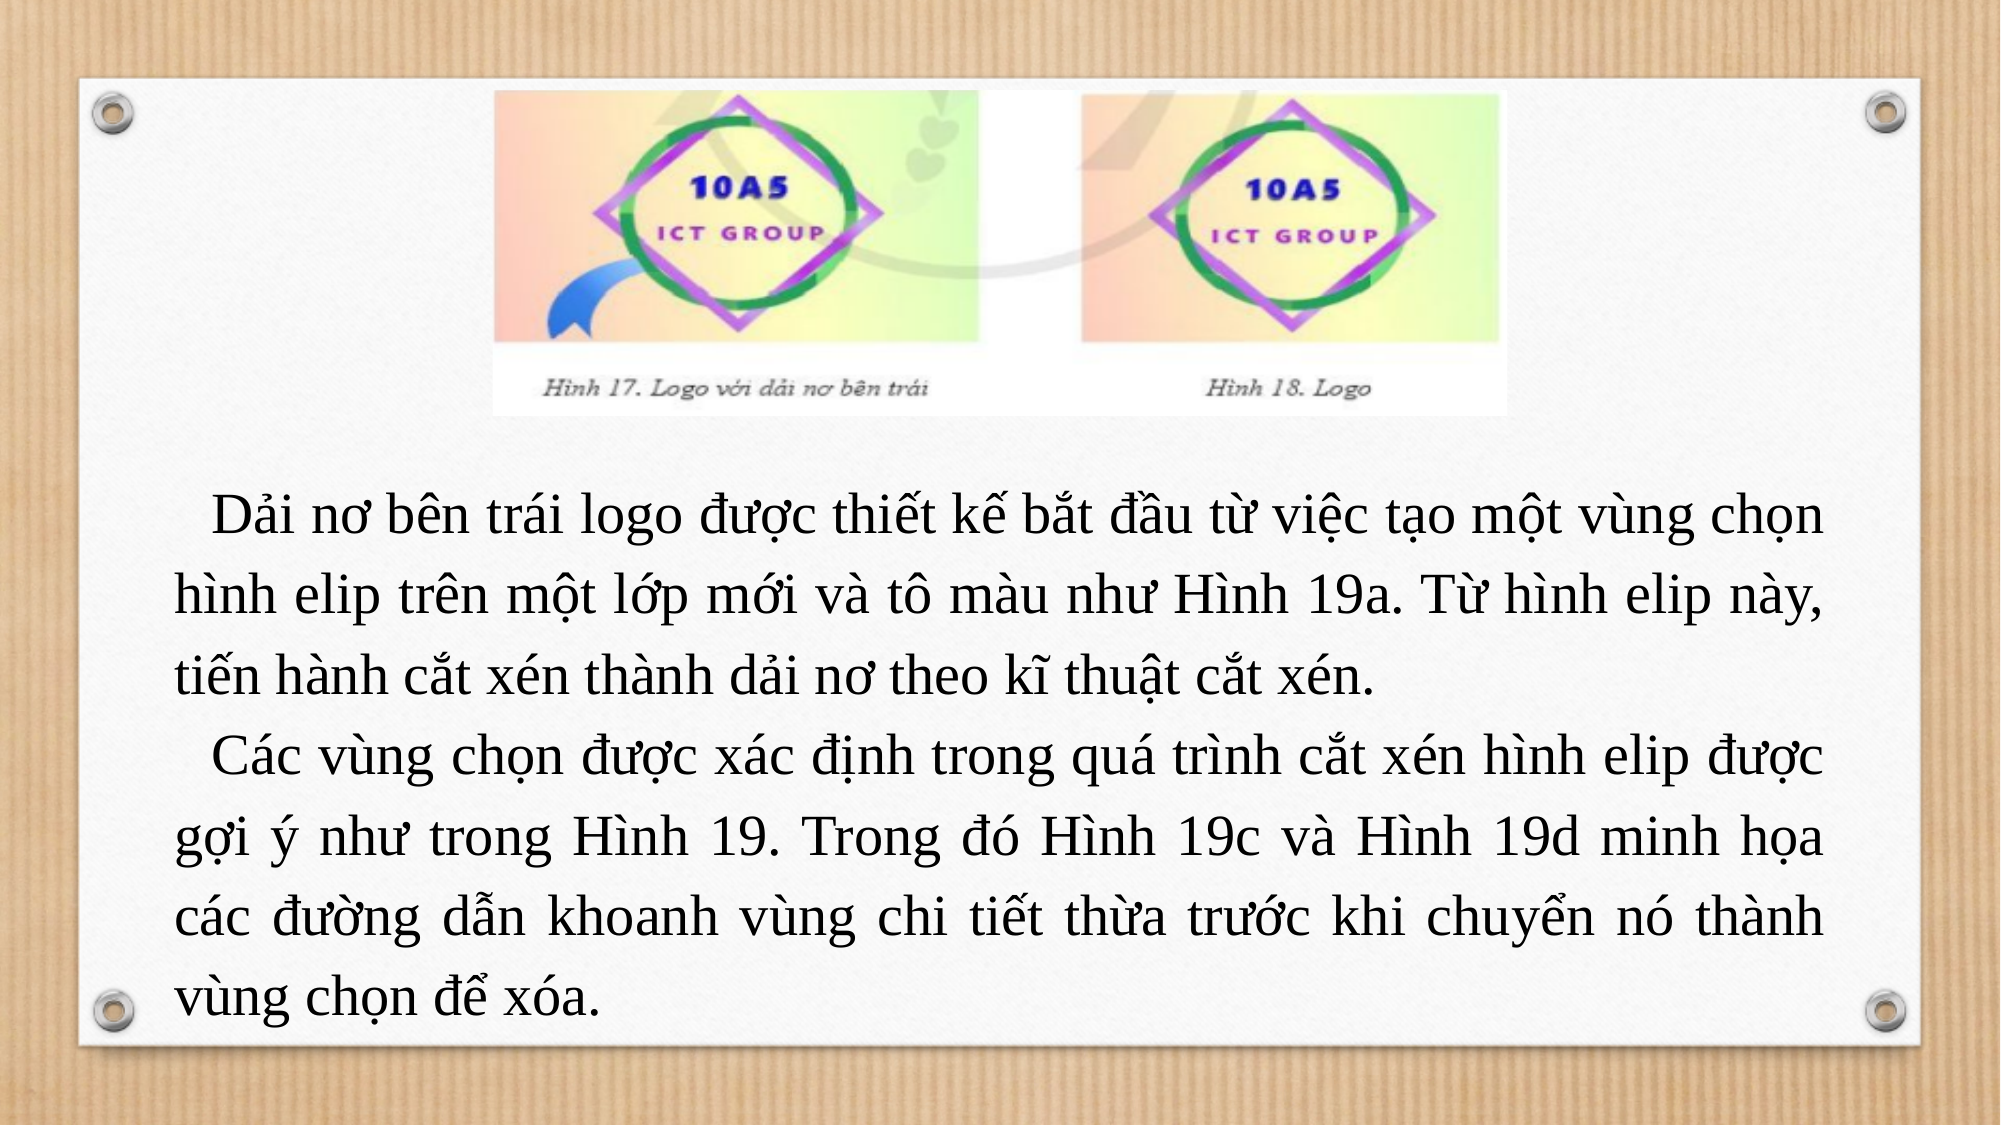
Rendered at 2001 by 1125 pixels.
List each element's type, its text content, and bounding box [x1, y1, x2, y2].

picture [0, 0, 2001, 1125]
text_box Dải nơ bên trái logo được thiết kế bắt đầu từ việc tạo một vùng chọn hình elip trên một lớp mới và tô màu như Hình 19a. Từ hình elip này, tiến hành cắt xén thành dải nơ theo kĩ thuật cắt xén. Các vùng chọn được xác định trong quá trình cắt xén hình elip được gợi ý như trong Hình 19. Trong đó Hình 19c và Hình 19d minh họa các đường dẫn khoanh vùng chi tiết thừa trước khi chuyển nó thành vùng chọn để xóa. [159, 457, 1841, 1035]
